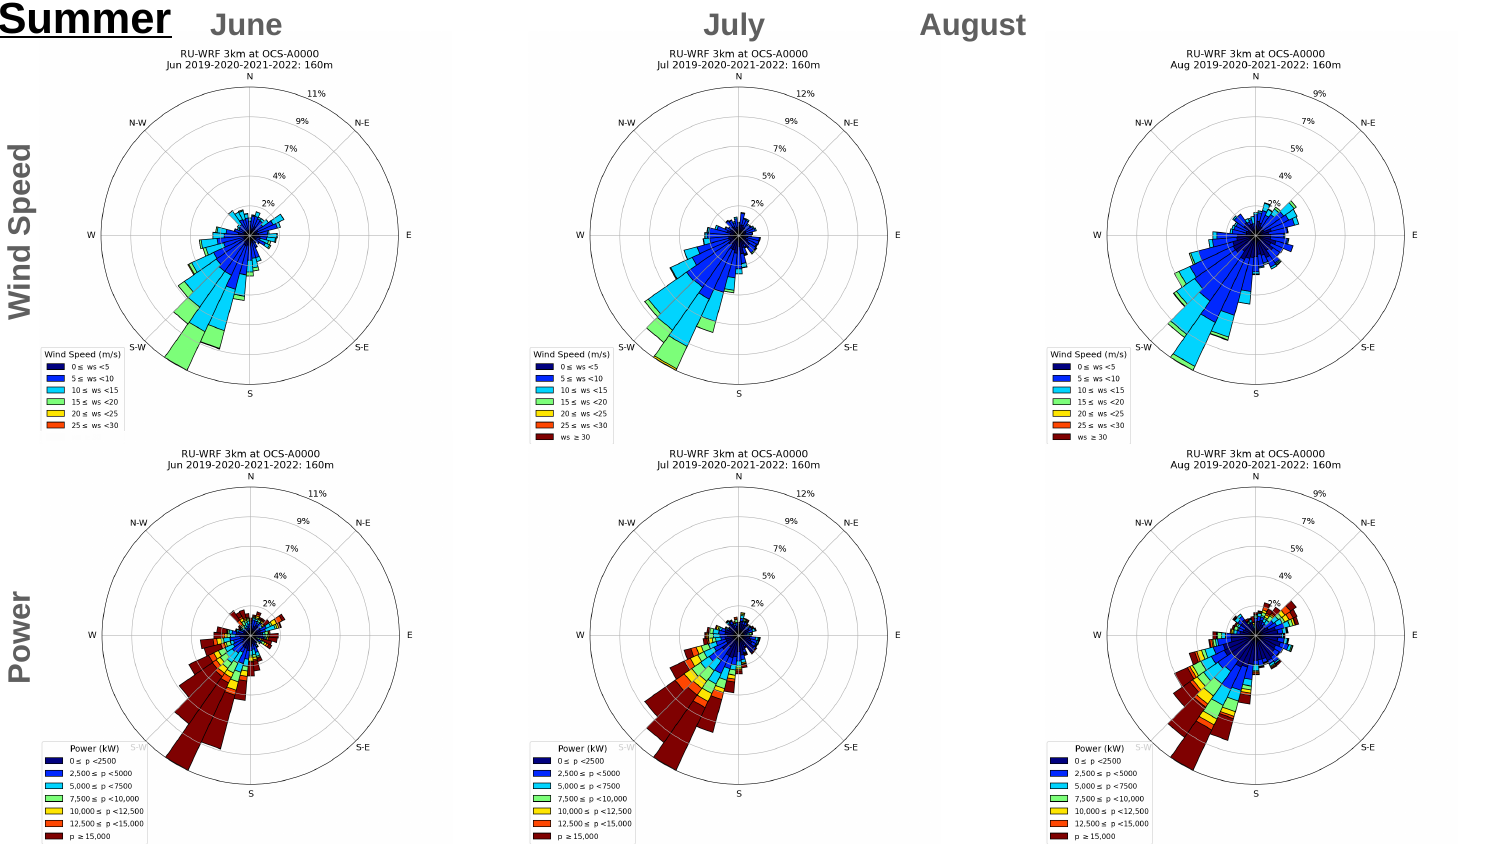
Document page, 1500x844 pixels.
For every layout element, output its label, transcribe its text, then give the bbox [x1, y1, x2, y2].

picture [527, 31, 941, 844]
picture [39, 31, 453, 844]
title Wind Speed [0, 0, 51, 315]
picture [1044, 31, 1458, 844]
title Power [0, 315, 35, 844]
title July [412, 0, 904, 58]
title June [171, 0, 322, 30]
title August [904, 0, 1500, 58]
title Summer [51, 0, 171, 30]
